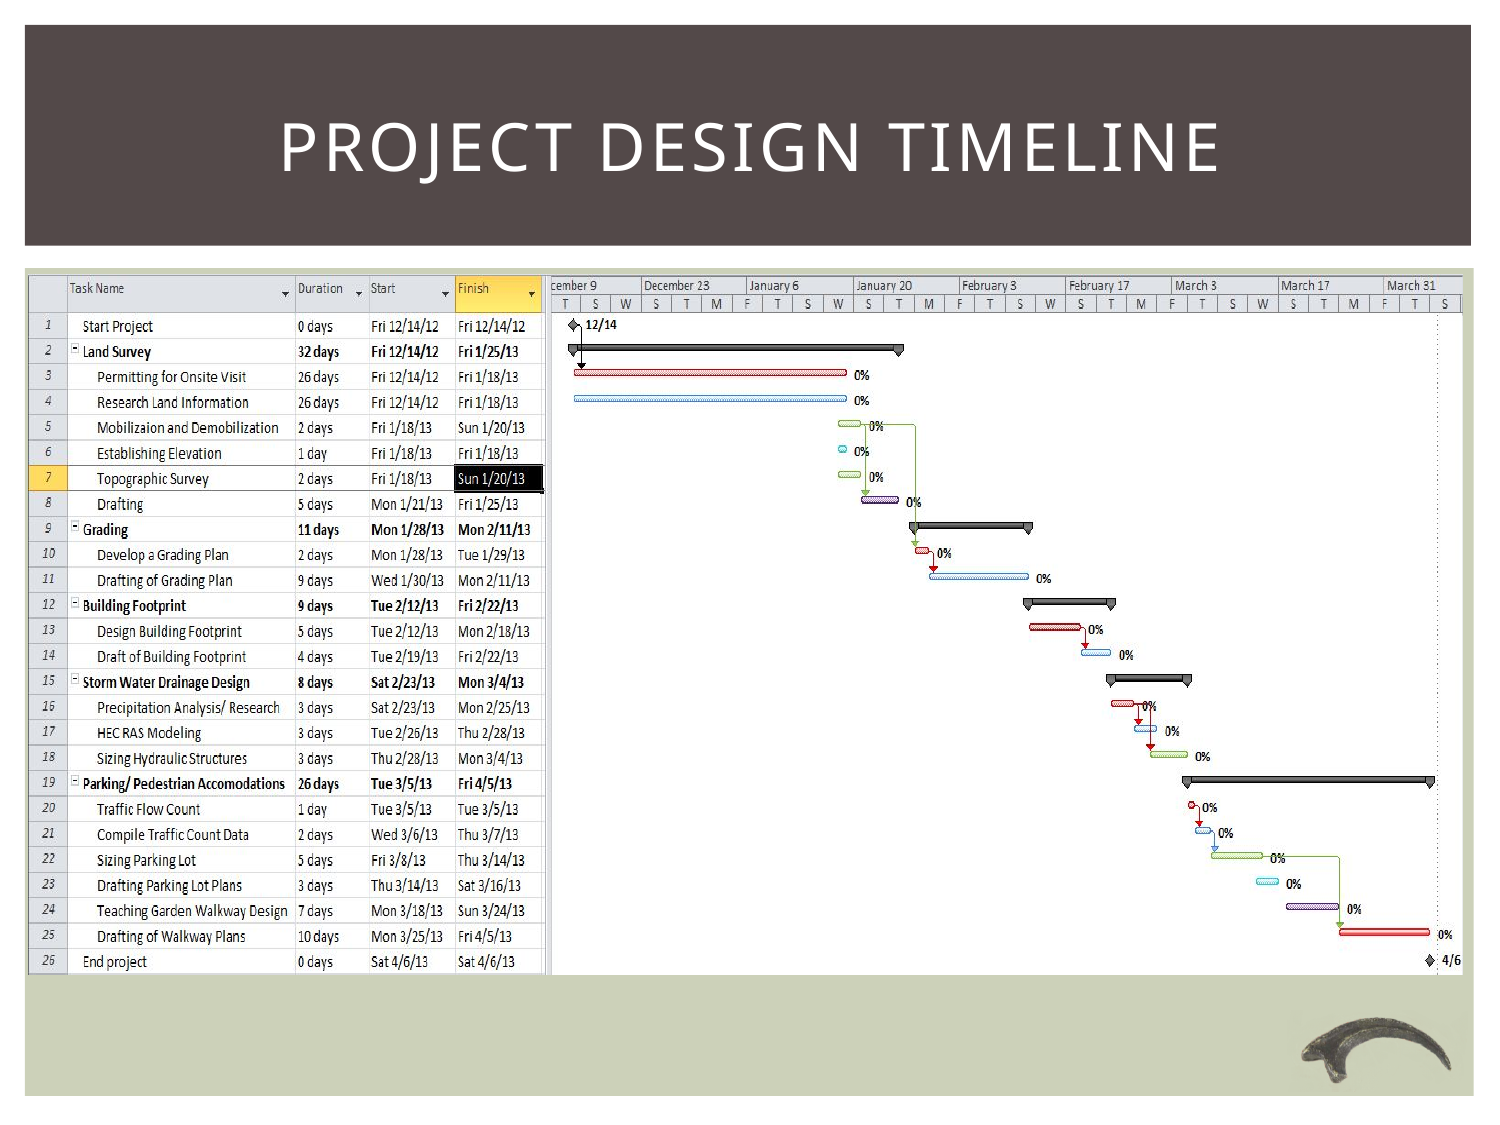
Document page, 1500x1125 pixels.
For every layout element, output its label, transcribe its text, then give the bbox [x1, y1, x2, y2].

picture [1287, 1009, 1468, 1092]
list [27, 274, 1463, 976]
title Project Design Timeline [62, 58, 1438, 232]
